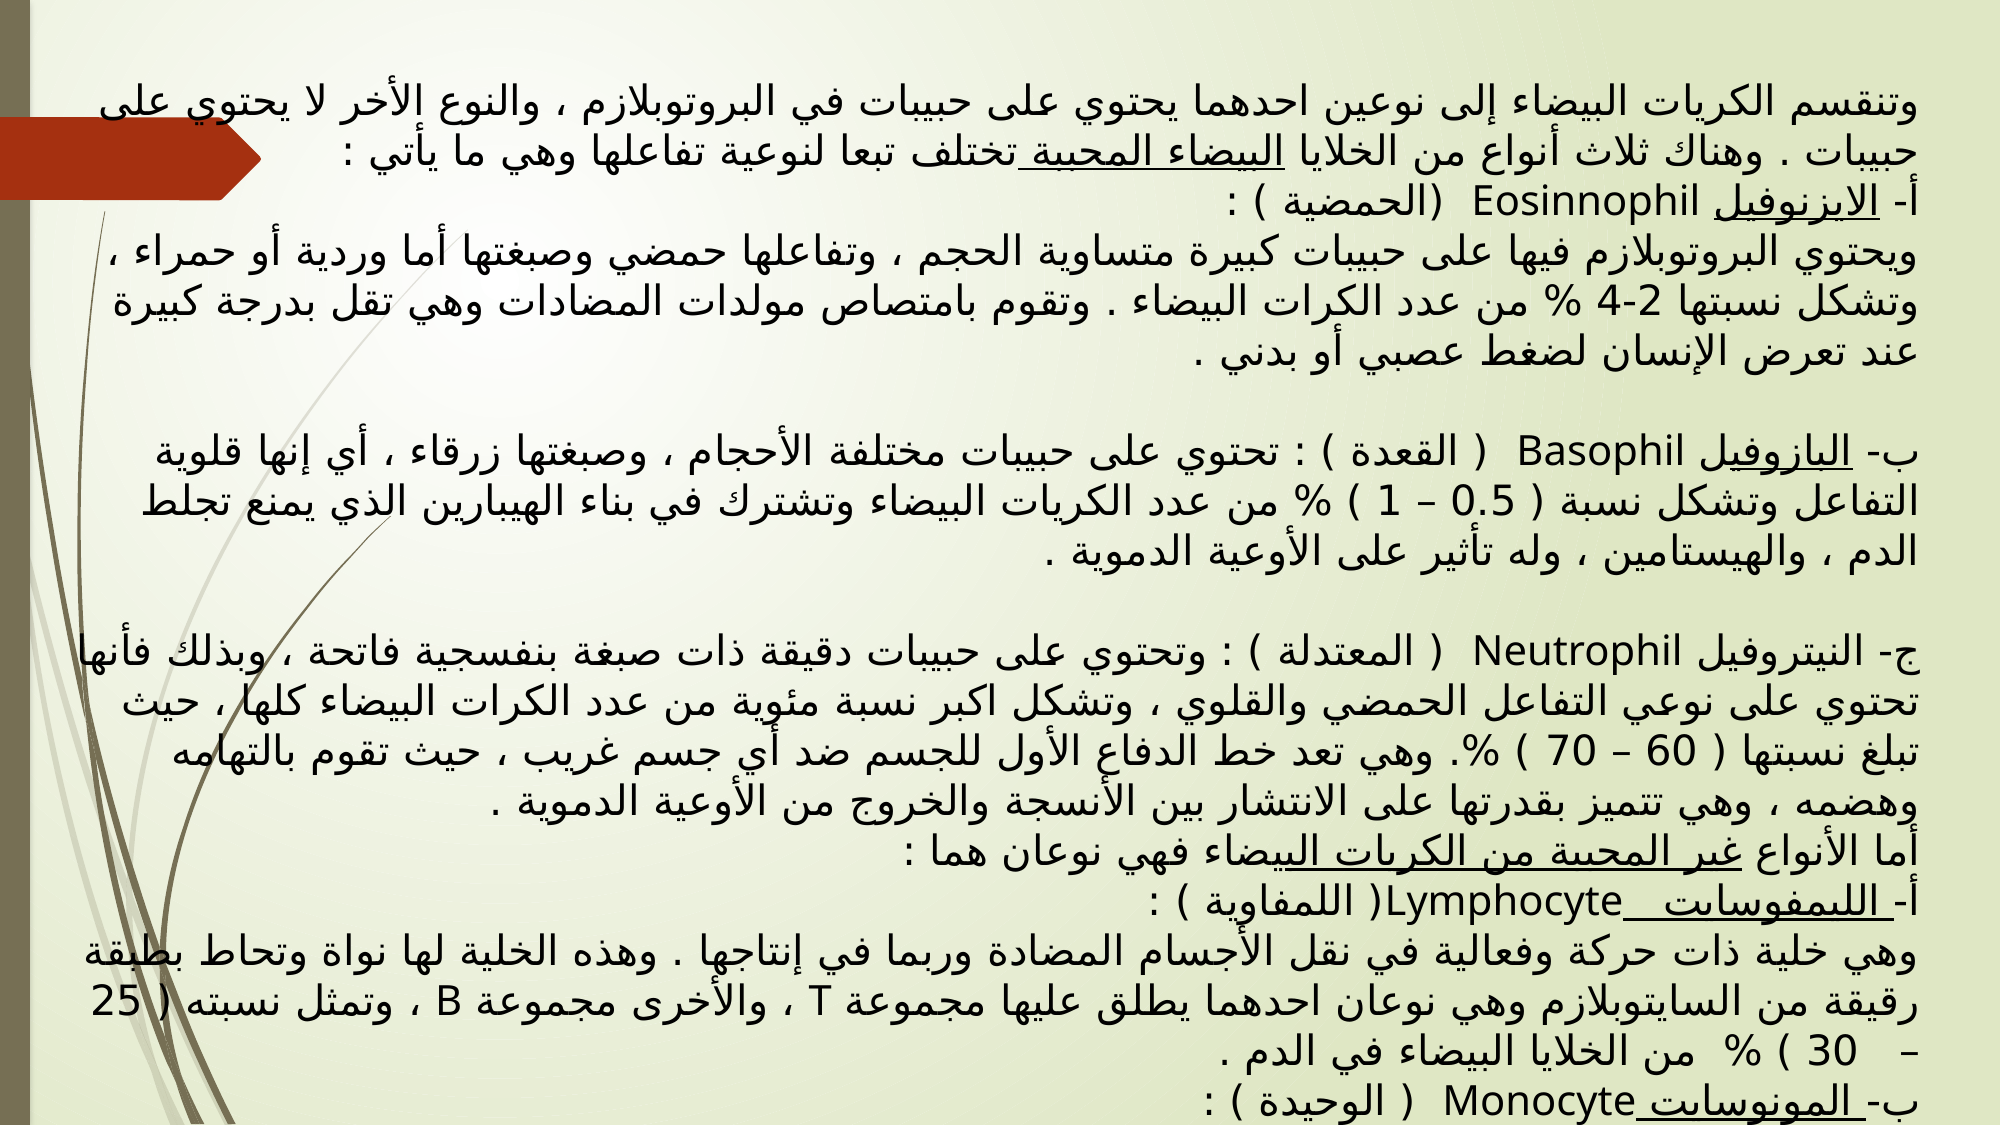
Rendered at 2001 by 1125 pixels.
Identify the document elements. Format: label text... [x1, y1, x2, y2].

text_box وتنقسم الكريات البيضاء إلى نوعين احدهما يحتوي على حبيبات في البروتوبلازم ، والنوع الأخر لا يحتوي على حبيبات . وهناك ثلاث أنواع من الخلايا البيضاء المحببة تختلف تبعا لنوعية تفاعلها وهي ما يأتي : أ- الايزنوفيل Eosinnophil (الحمضية ) : ويحتوي البروتوبلازم فيها على حبيبات كبيرة متساوية الحجم ، وتفاعلها حمضي وصبغتها أما وردية أو حمراء ، وتشكل نسبتها 2-4 % من عدد الكرات البيضاء . وتقوم بامتصاص مولدات المضادات وهي تقل بدرجة كبيرة عند تعرض الإنسان لضغط عصبي أو بدني . ب- البازوفيل Basophil ( القعدة ) : تحتوي على حبيبات مختلفة الأحجام ، وصبغتها زرقاء ، أي إنها قلوية التفاعل وتشكل نسبة ( 0.5 – 1 ) % من عدد الكريات البيضاء وتشترك في بناء الهيبارين الذي يمنع تجلط الدم ، والهيستامين ، وله تأثير على الأوعية الدموية . ج- النيتروفيل Neutrophil ( المعتدلة ) : وتحتوي على حبيبات دقيقة ذات صبغة بنفسجية فاتحة ، وبذلك فأنها تحتوي على نوعي التفاعل الحمضي والقلوي ، وتشكل اكبر نسبة مئوية من عدد الكرات البيضاء كلها ، حيث تبلغ نسبتها ( 60 – 70 ) %. وهي تعد خط الدفاع الأول للجسم ضد أي جسم غريب ، حيث تقوم بالتهامه وهضمه ، وهي تتميز بقدرتها على الانتشار بين الأنسجة والخروج من الأوعية الدموية . أما الأنواع غير المحببة من الكريات البيضاء فهي نوعان هما : أ- الليمفوسايت Lymphocyte( اللمفاوية ) : وهي خلية ذات حركة وفعالية في نقل الأجسام المضادة وربما في إنتاجها . وهذه الخلية لها نواة وتحاط بطبقة رقيقة من السايتوبلازم وهي نوعان احدهما يطلق عليها مجموعة T ، والأخرى مجموعة B ، وتمثل نسبته ( 25 – 30 ) % من الخلايا البيضاء في الدم . ب- المونوسايت Monocyte ( الوحيدة ) : وهي خلايا كبيرة نسبيا ، وتمثل نسبة ( 4 – 8 ) % من عدد الكريات البيضاء . وتساعد النتروفيل في التهام مخلفات تحلل الخلايا والأنسجة ، كما تقوم ببناء سموم مضادة للبؤر الالتهابية . وتقوم الخلايا البيضاء في الجسم بالوظيفة الدفاعية للدم ضد العدوى وذلك بقتلها الأجسام الغريبة ، أما عن طريق إفراز مواد أو التهامها أو إفراز الأجسام المضادة [47, 66, 1935, 1125]
